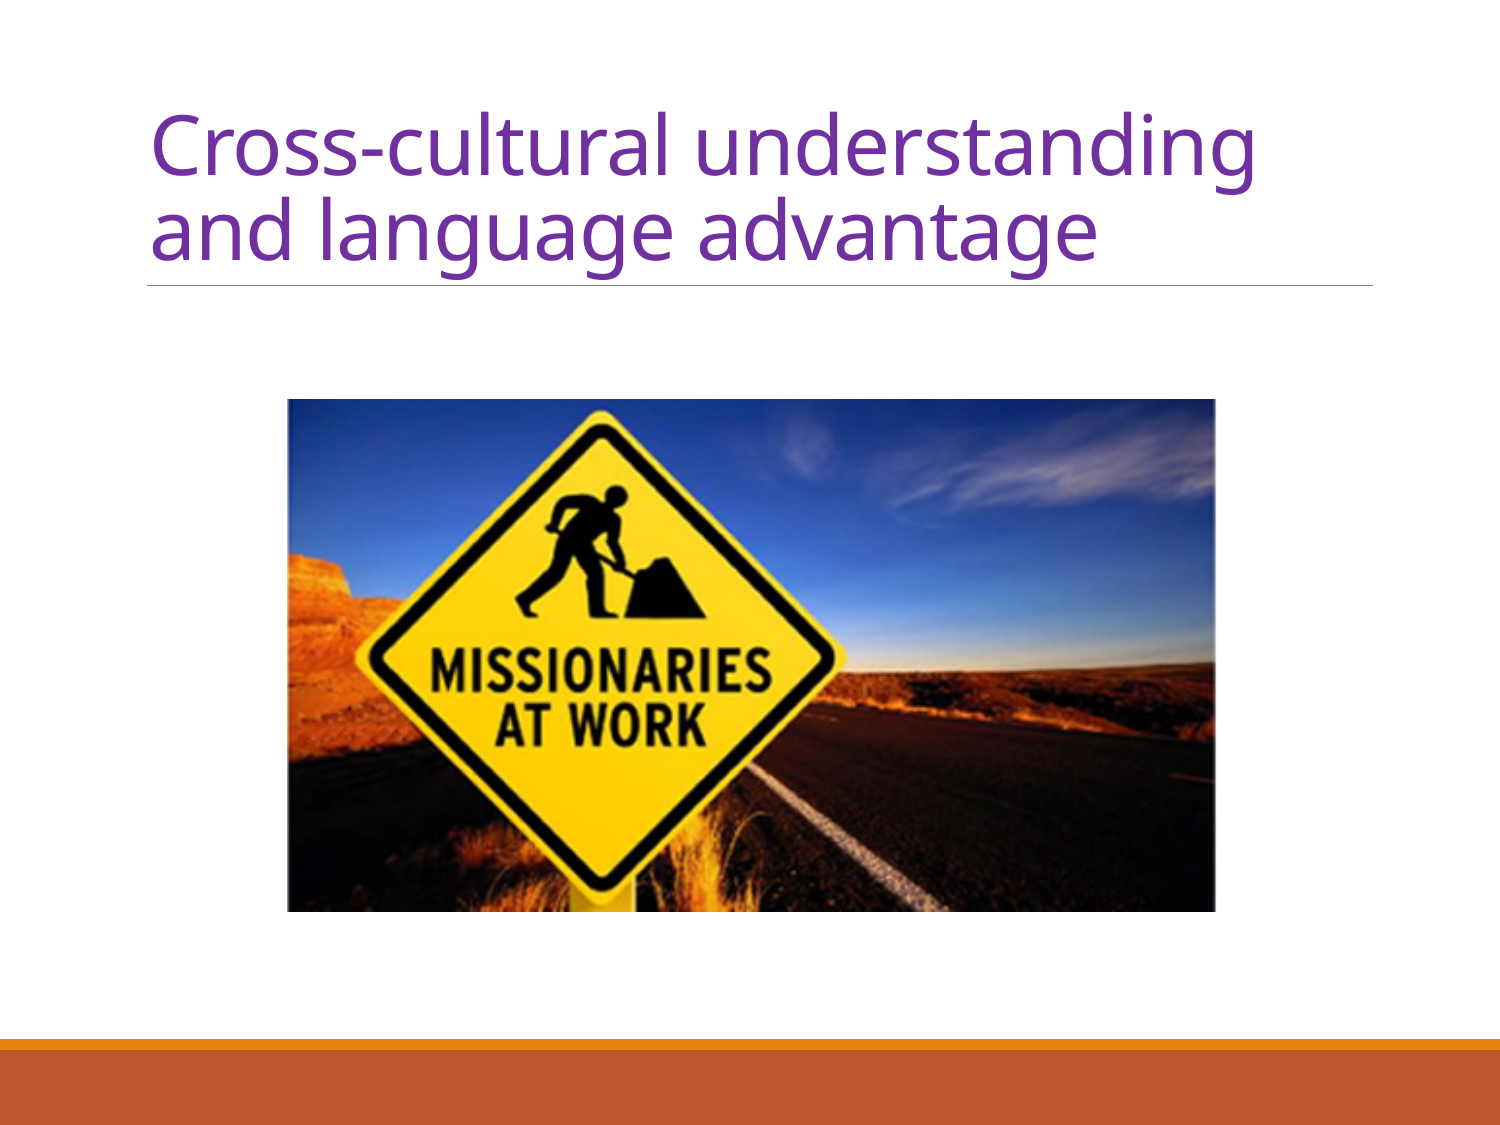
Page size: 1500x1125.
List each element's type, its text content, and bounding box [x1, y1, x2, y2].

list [287, 399, 1220, 912]
title Cross-cultural understanding and language advantage [134, 47, 1373, 285]
